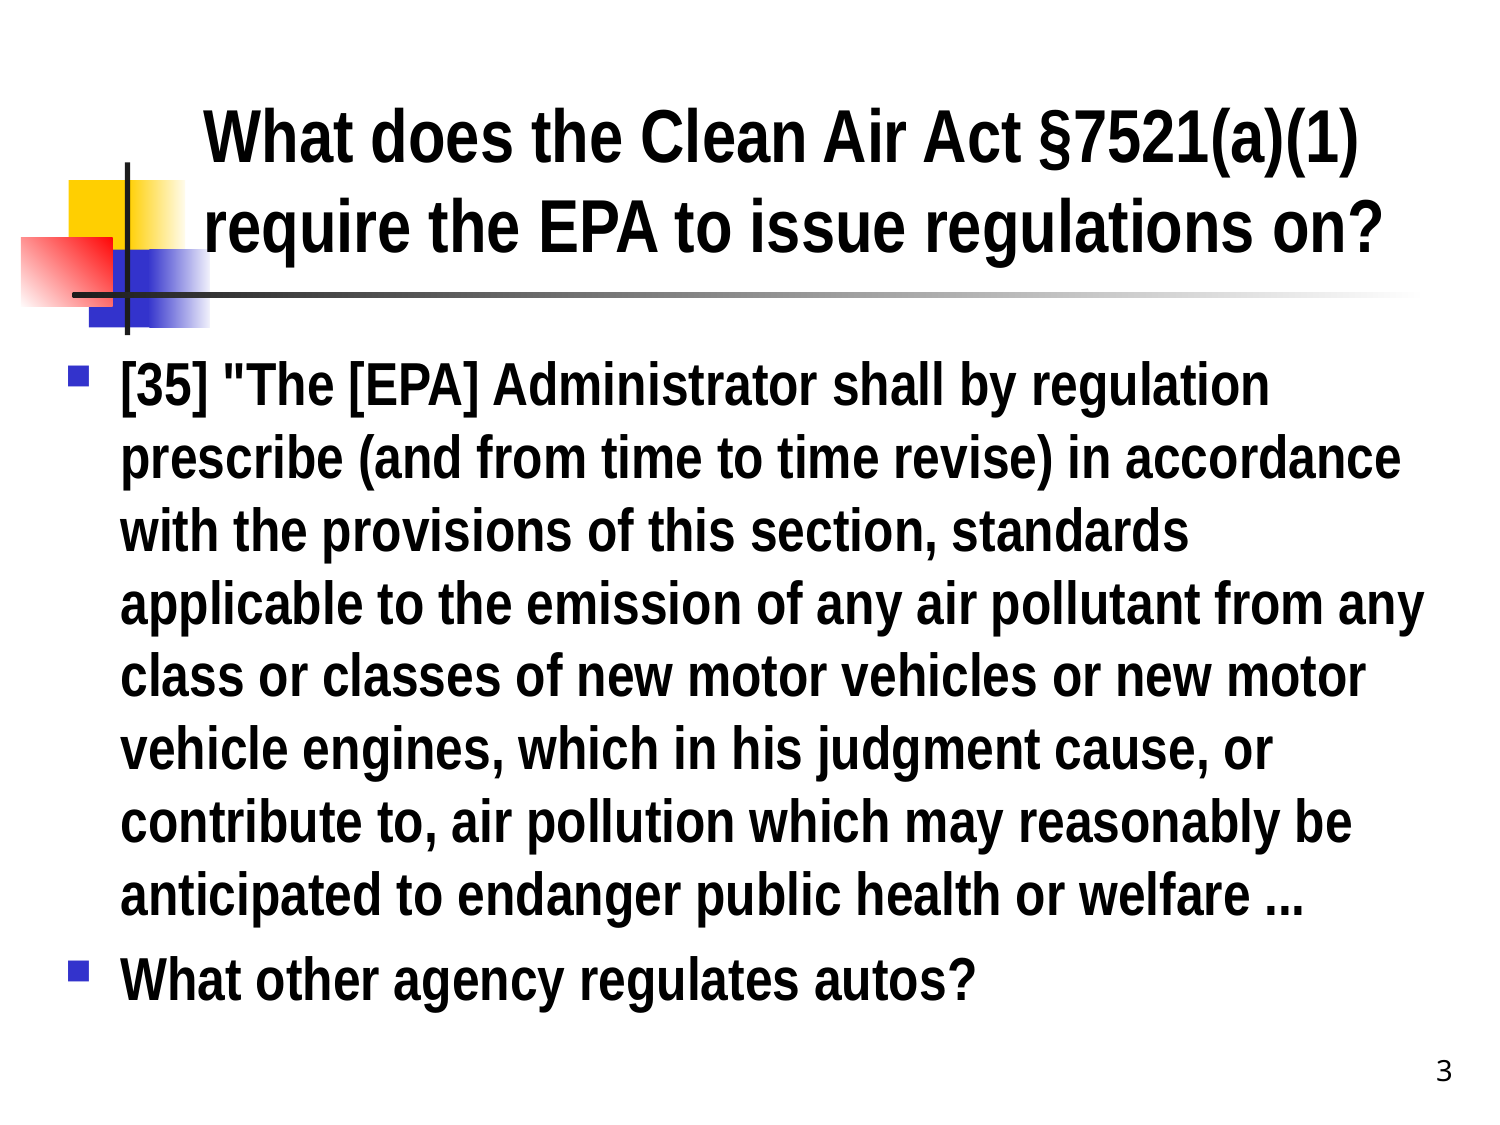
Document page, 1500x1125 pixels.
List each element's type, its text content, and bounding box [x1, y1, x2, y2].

slide_number 3 [1155, 1024, 1468, 1100]
title What does the Clean Air Act §7521(a)(1) require the EPA to issue regulations on? [188, 35, 1468, 275]
list [35] "The [EPA] Administrator shall by regulation prescribe (and from time to time revise) in accordance with the provisions of this section, standards applicable to the emission of any air pollutant from any class or classes of new motor vehicles or new motor vehicle engines, which in his judgment cause, or contribute to, air pollution which may reasonably be anticipated to endanger public health or welfare ... What other agency regulates autos? [50, 337, 1450, 1075]
